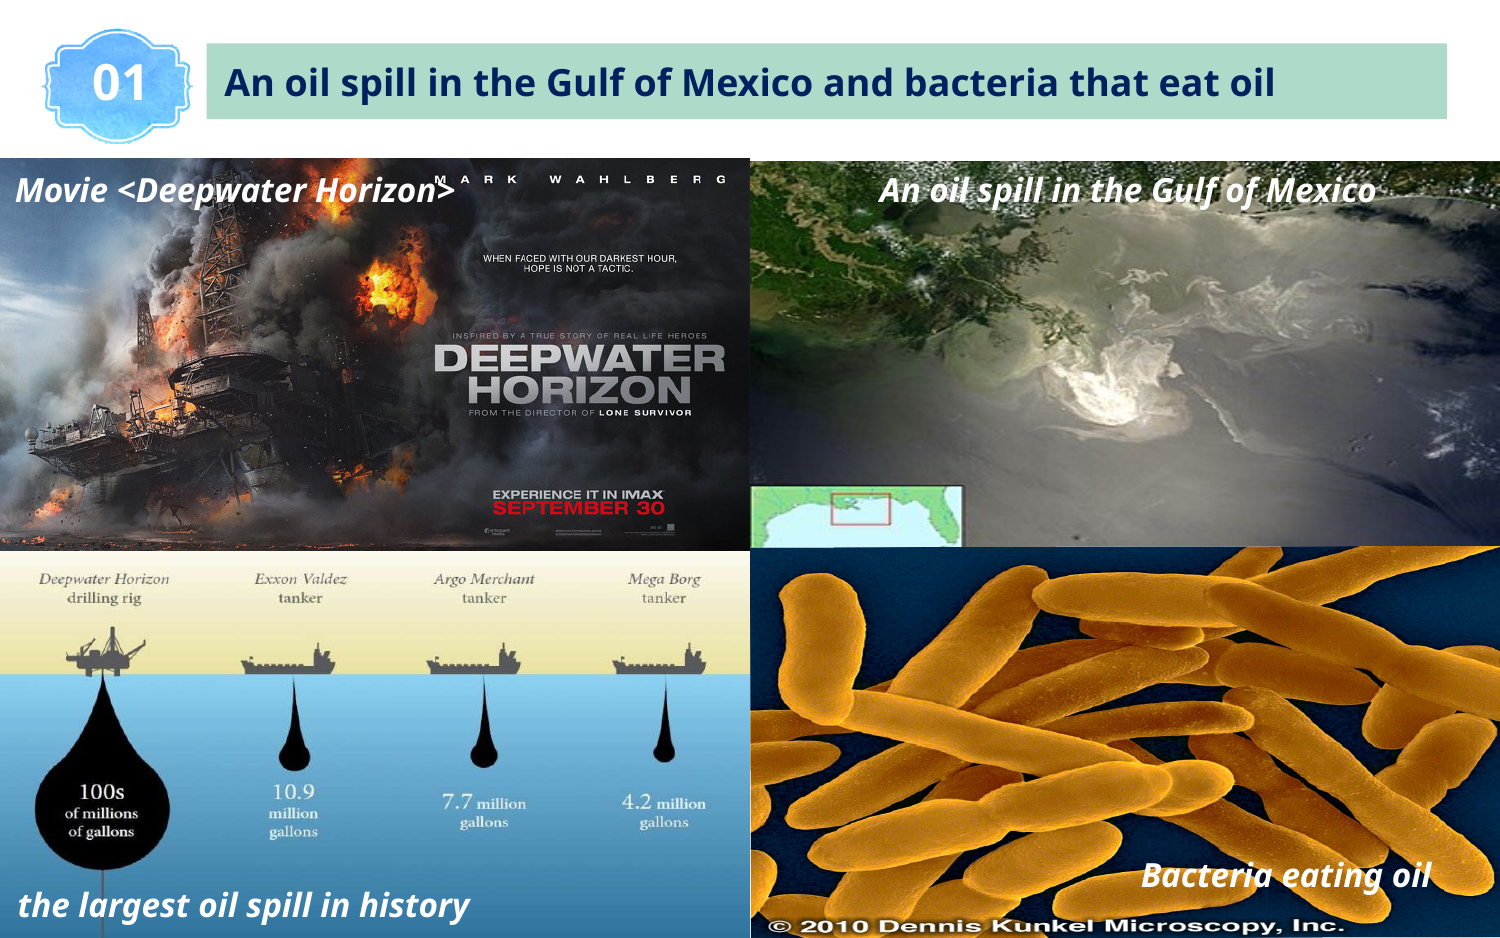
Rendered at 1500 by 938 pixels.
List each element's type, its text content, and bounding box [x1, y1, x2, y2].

text_box An oil spill in the Gulf of Mexico and bacteria that eat oil [207, 41, 1452, 121]
picture [40, 13, 193, 145]
picture [0, 157, 1500, 938]
text_box Bacteria eating oil [1327, 846, 1500, 902]
